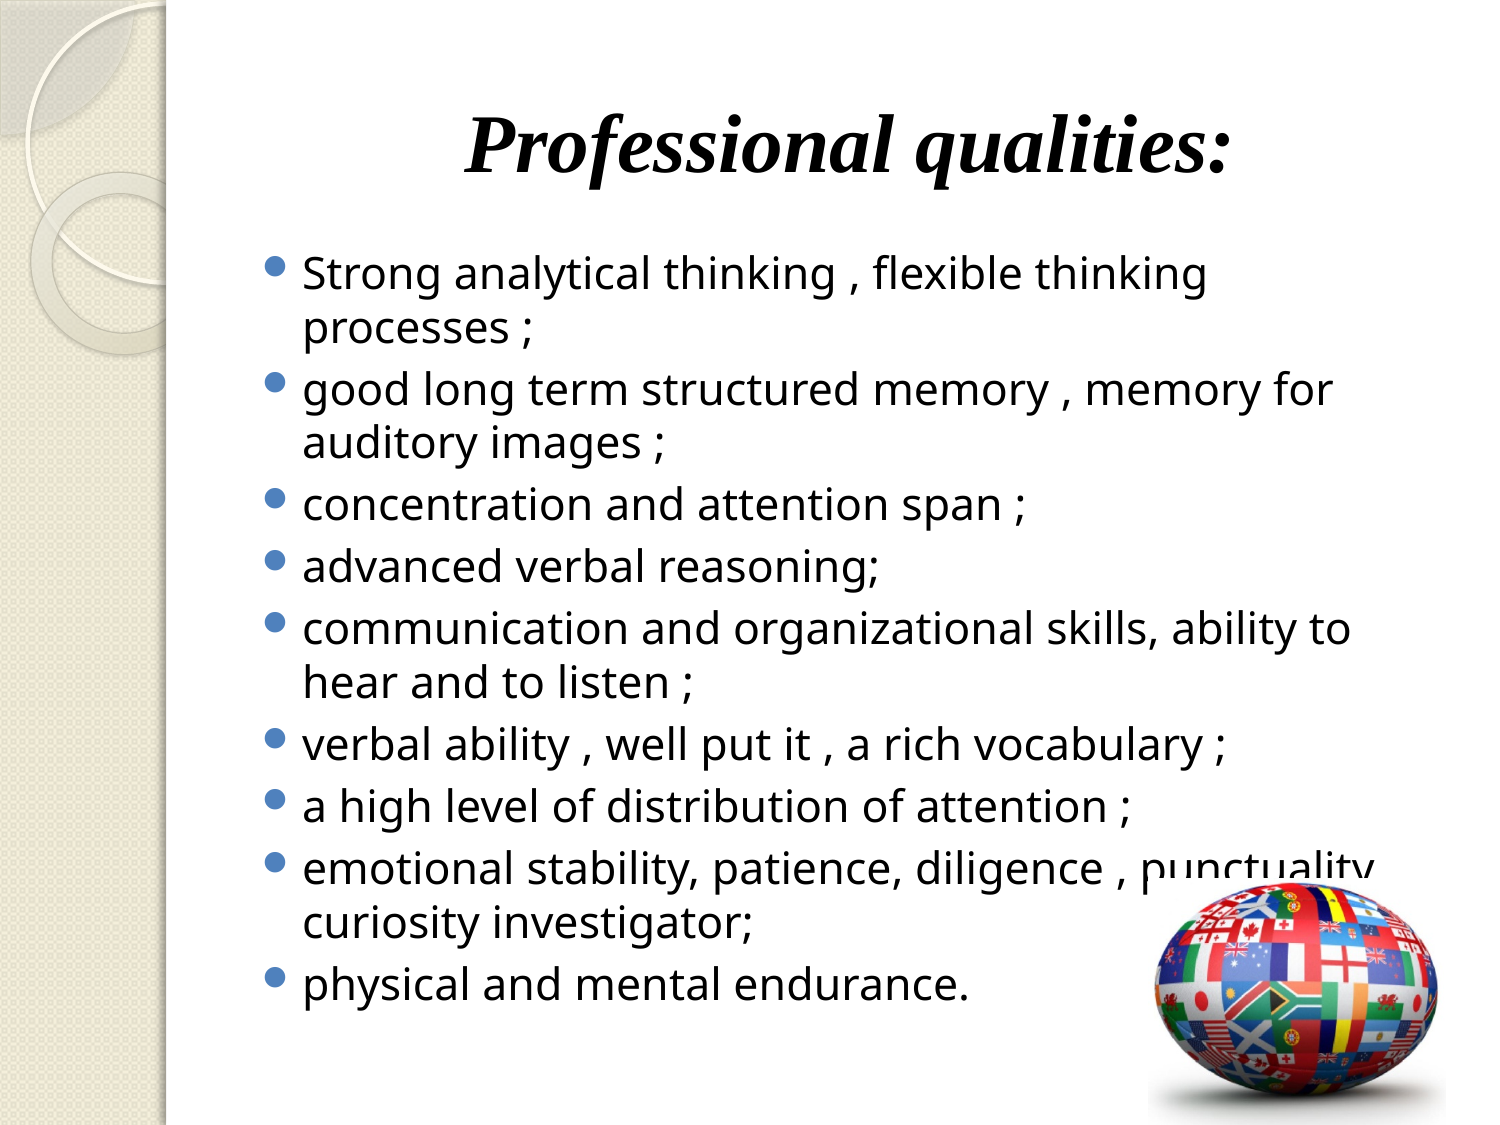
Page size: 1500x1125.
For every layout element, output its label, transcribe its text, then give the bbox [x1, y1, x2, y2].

list Strong analytical thinking , flexible thinking processes ; good long term structured memory , memory for auditory images ; concentration and attention span ; advanced verbal reasoning; communication and organizational skills, ability to hear and to listen ; verbal ability , well put it , a rich vocabulary ; a high level of distribution of attention ; emotional stability, patience, diligence , punctuality , curiosity investigator; physical and mental endurance. [235, 237, 1466, 1025]
title Professional qualities: [235, 45, 1466, 233]
picture [1148, 878, 1446, 1125]
